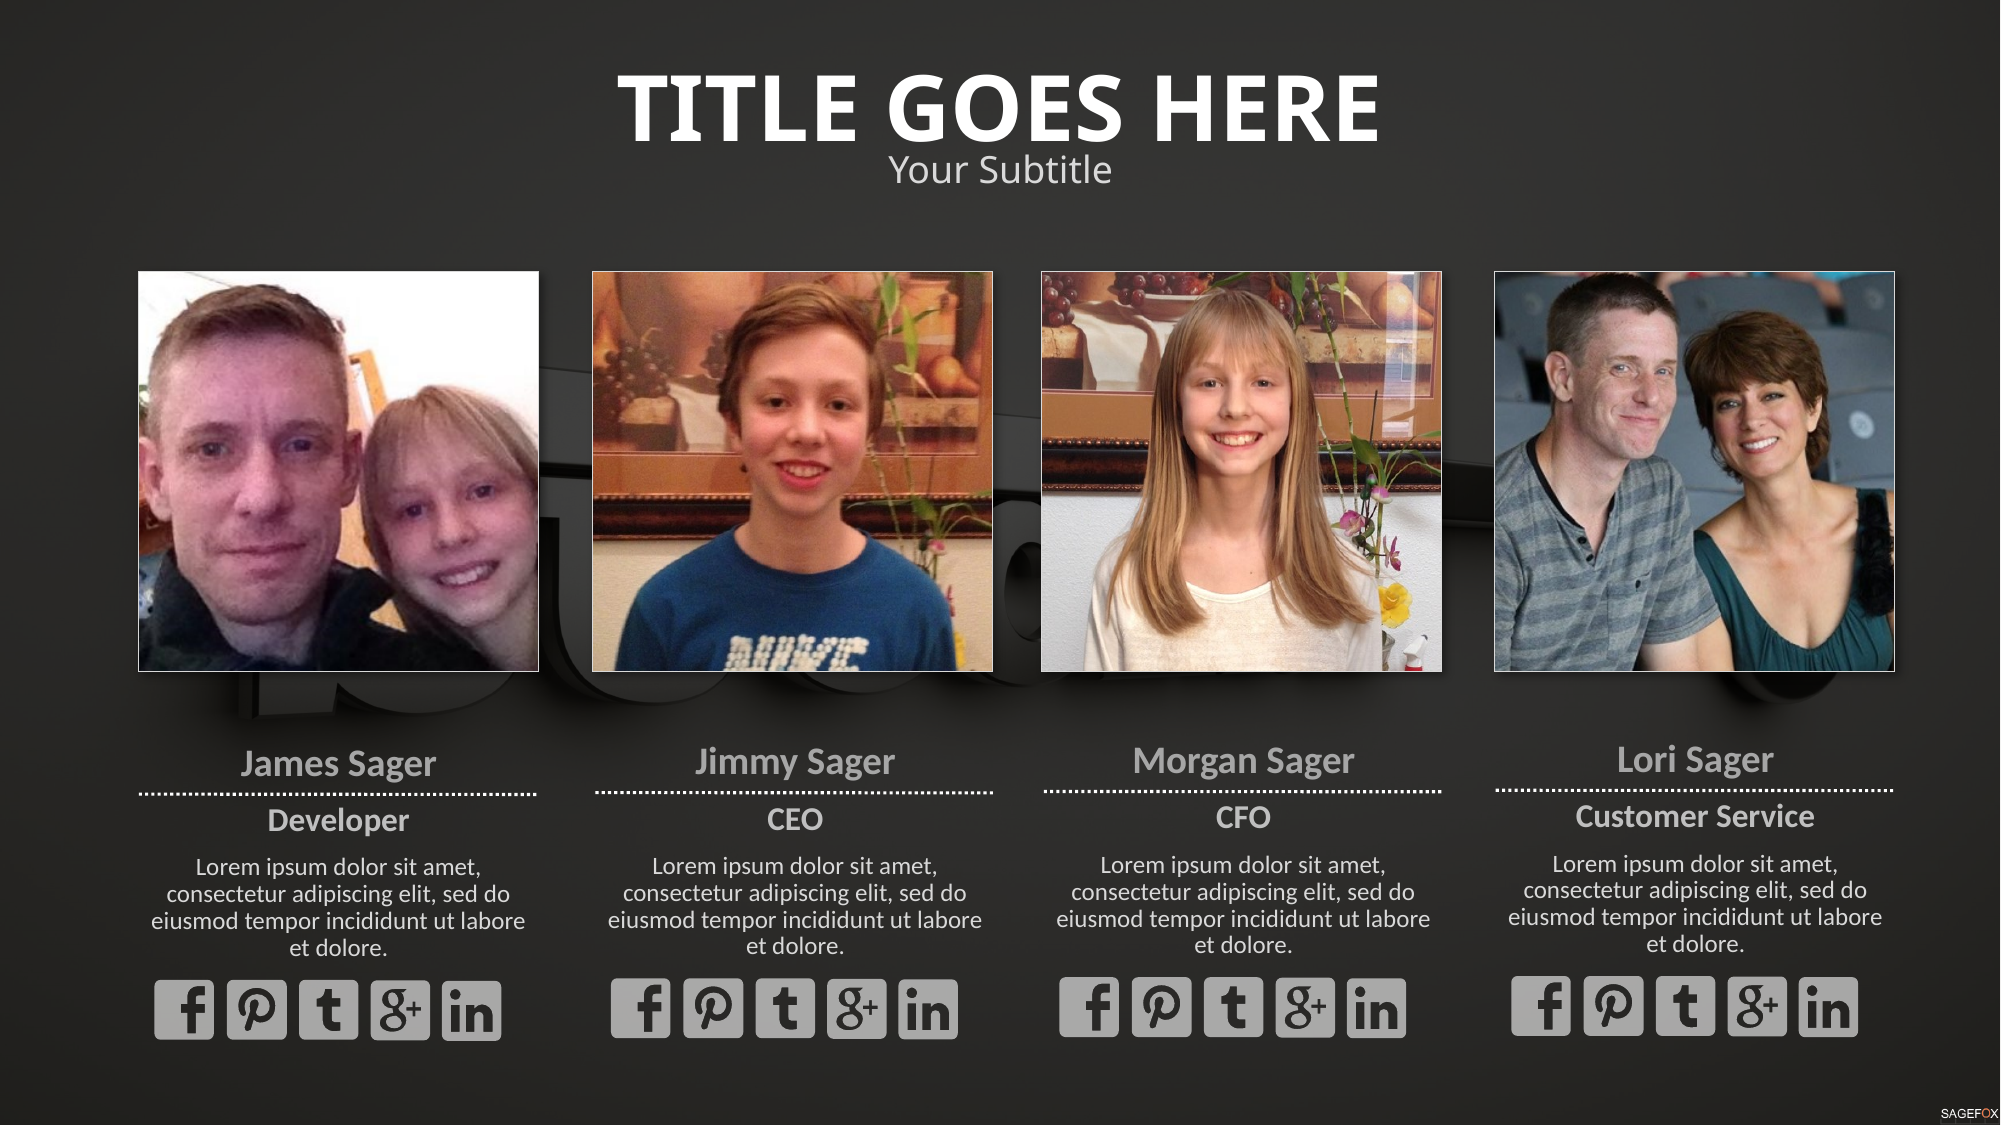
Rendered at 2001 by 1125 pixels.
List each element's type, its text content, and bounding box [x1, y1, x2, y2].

text_box Lorem ipsum dolor sit amet, consectetur adipiscing elit, sed do eiusmod tempor incididunt ut labore et dolore. [595, 852, 996, 966]
text_box Developer [163, 799, 514, 842]
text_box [610, 978, 958, 1040]
text_box Lorem ipsum dolor sit amet, consectetur adipiscing elit, sed do eiusmod tempor incididunt ut labore et dolore. [138, 854, 539, 968]
text_box [1494, 271, 1896, 673]
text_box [548, 42, 1452, 199]
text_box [154, 979, 502, 1041]
text_box CFO [1068, 797, 1419, 840]
text_box Morgan Sager [1068, 739, 1419, 782]
text_box [138, 270, 540, 672]
text_box [591, 270, 993, 672]
text_box Lorem ipsum dolor sit amet, consectetur adipiscing elit, sed do eiusmod tempor incididunt ut labore et dolore. [1495, 850, 1896, 964]
text_box James Sager [163, 742, 514, 785]
text_box CEO [620, 798, 971, 841]
text_box [1040, 270, 1442, 672]
text_box Customer Service [1520, 796, 1871, 839]
text_box Jimmy Sager [620, 740, 971, 784]
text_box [1511, 976, 1859, 1038]
picture [0, 0, 2001, 1125]
text_box Lorem ipsum dolor sit amet, consectetur adipiscing elit, sed do eiusmod tempor incididunt ut labore et dolore. [1043, 851, 1444, 965]
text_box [1059, 977, 1407, 1039]
text_box Lori Sager [1520, 738, 1871, 781]
